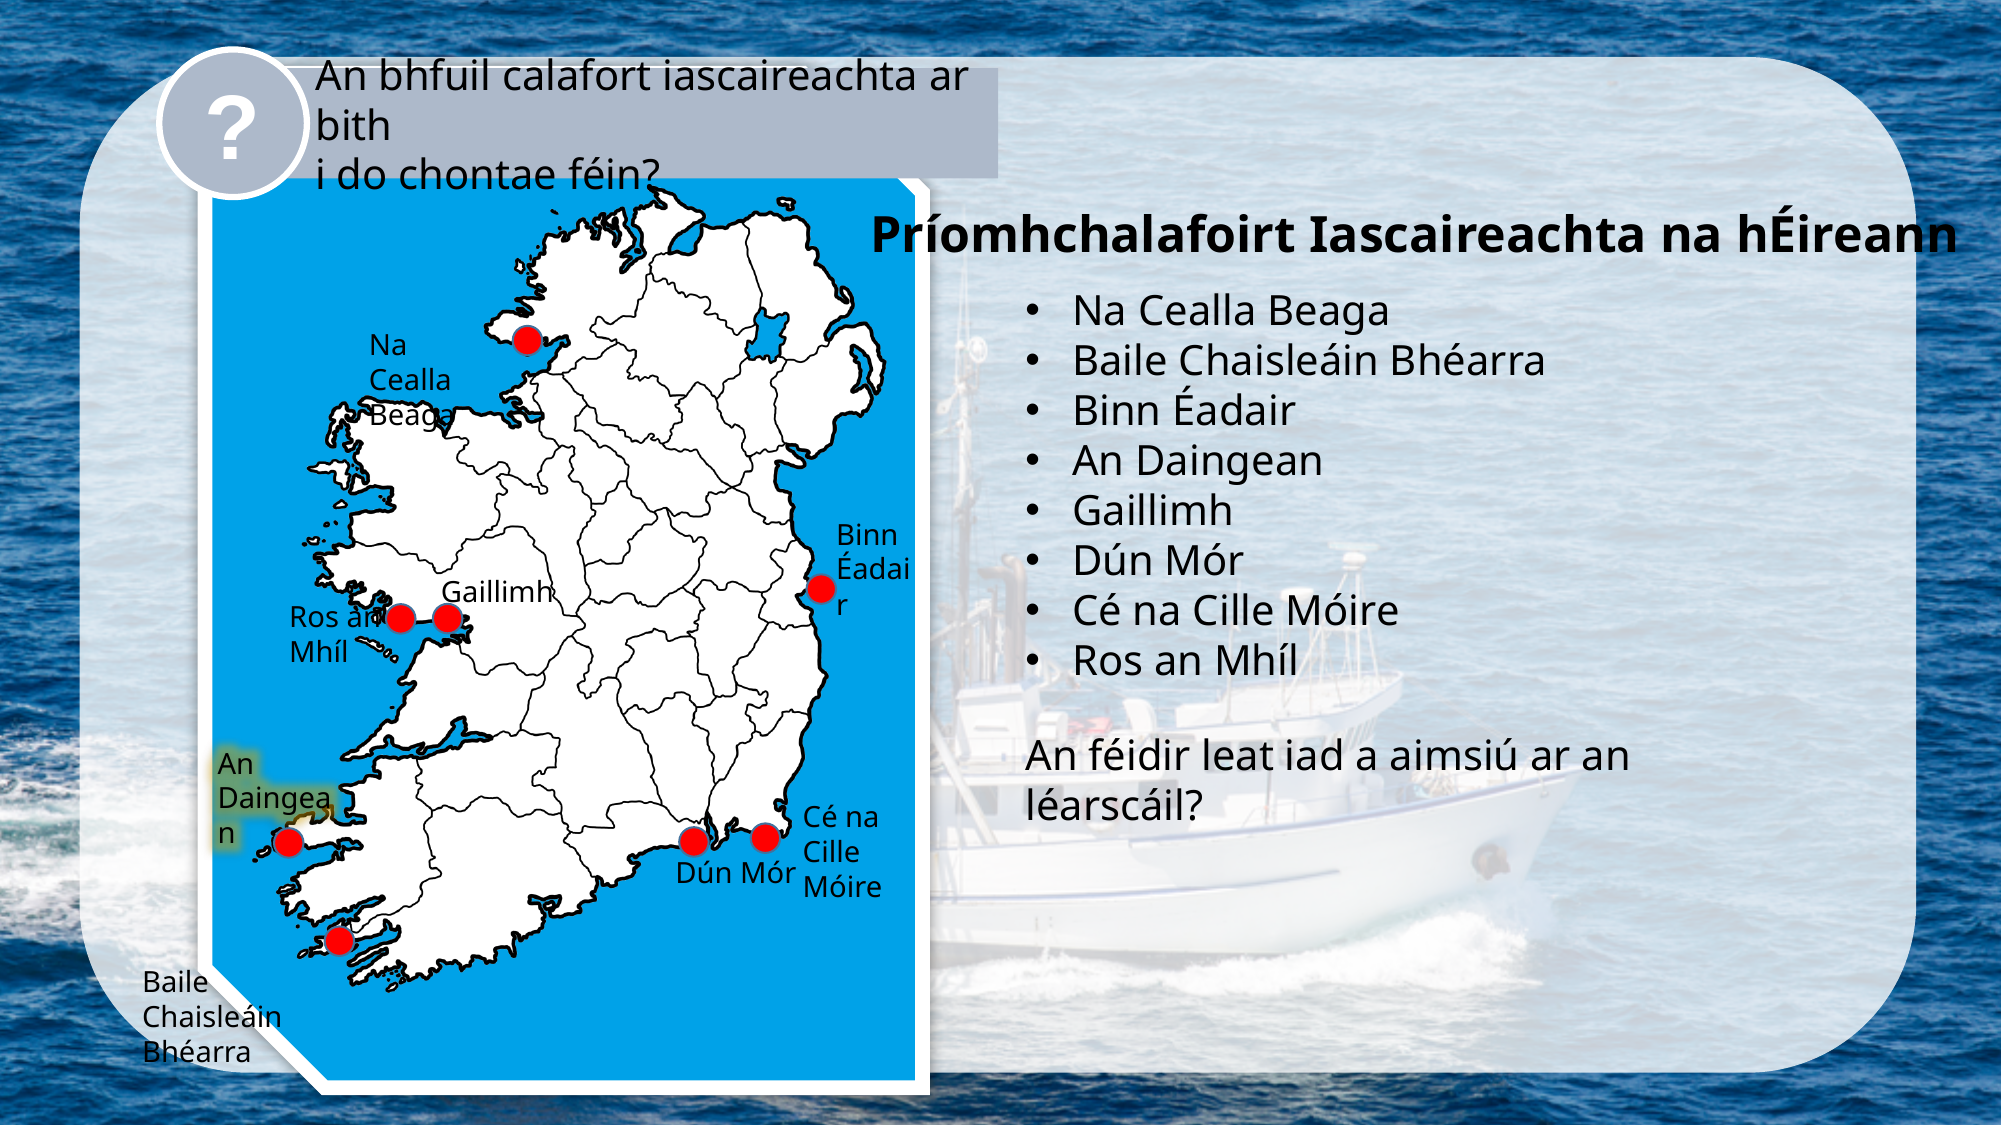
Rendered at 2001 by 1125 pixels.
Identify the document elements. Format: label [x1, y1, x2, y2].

text_box [159, 49, 999, 198]
picture [0, 0, 2001, 1125]
